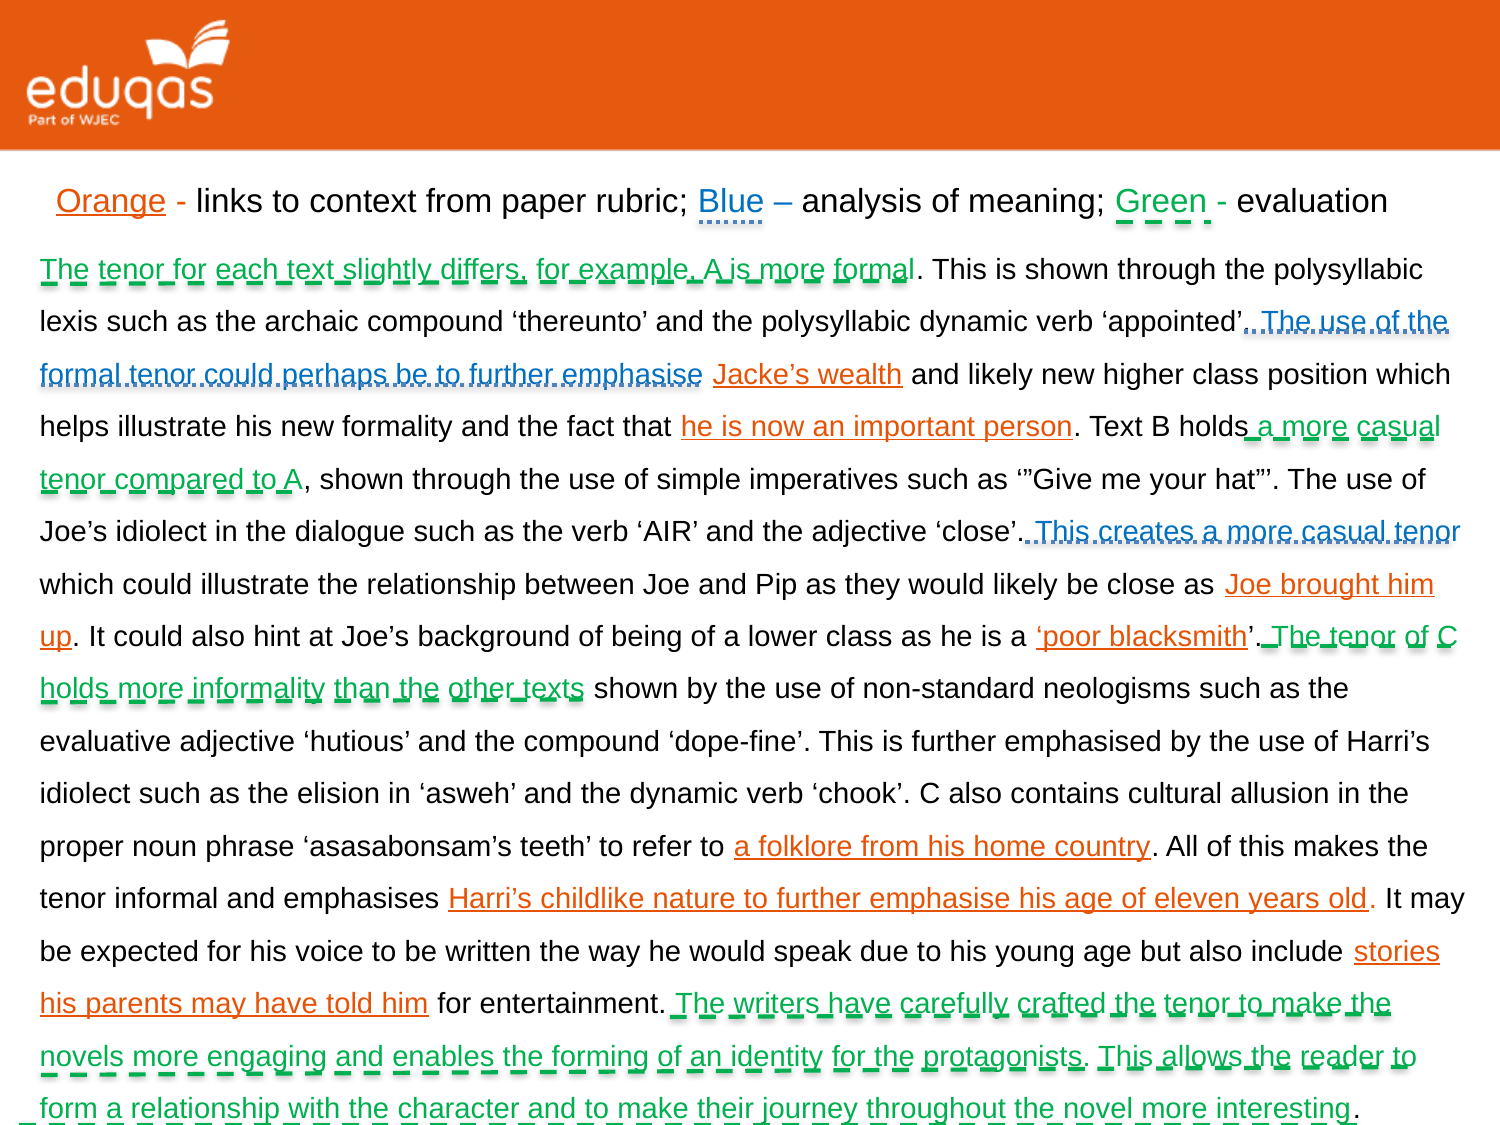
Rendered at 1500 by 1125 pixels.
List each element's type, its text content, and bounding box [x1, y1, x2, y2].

picture [0, 0, 1500, 215]
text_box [40, 280, 907, 285]
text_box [669, 1013, 1404, 1018]
list The tenor for each text slightly differs, for example, A is more formal. This is shown through the polysyllabic lexis such as the archaic compound ‘thereunto’ and the polysyllabic dynamic verb ‘appointed’. The use of the formal tenor could perhaps be to further emphasise Jacke’s wealth and likely new higher class position which helps illustrate his new formality and the fact that he is now an important person. Text B holds a more casual tenor compared to A, shown through the use of simple imperatives such as ‘”Give me your hat”’. The use of Joe’s idiolect in the dialogue such as the verb ‘AIR’ and the adjective ‘close’. This creates a more casual tenor which could illustrate the relationship between Joe and Pip as they would likely be close as Joe brought him up. It could also hint at Joe’s background of being of a lower class as he is a ‘poor blacksmith’. The tenor of C holds more informality than the other texts shown by the use of non-standard neologisms such as the evaluative adjective ‘hutious’ and the compound ‘dope-fine’. This is further emphasised by the use of Harri’s idiolect such as the elision in ‘asweh’ and the dynamic verb ‘chook’. C also contains cultural allusion in the proper noun phrase ‘asasabonsam’s teeth’ to refer to a folklore from his home country. All of this makes the tenor informal and emphasises Harri’s childlike nature to further emphasise his age of eleven years old. It may be expected for his voice to be written the way he would speak due to his young age but also include stories his parents may have told him for entertainment. The writers have carefully crafted the tenor to make the novels more engaging and enables the forming of an identity for the protagonists. This allows the reader to form a relationship with the character and to make their journey throughout the novel more interesting. [24, 225, 1482, 978]
list Orange - links to context from paper rubric; Blue – analysis of meaning; Green - evaluation [40, 171, 1442, 343]
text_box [40, 1066, 1413, 1076]
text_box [40, 699, 584, 703]
